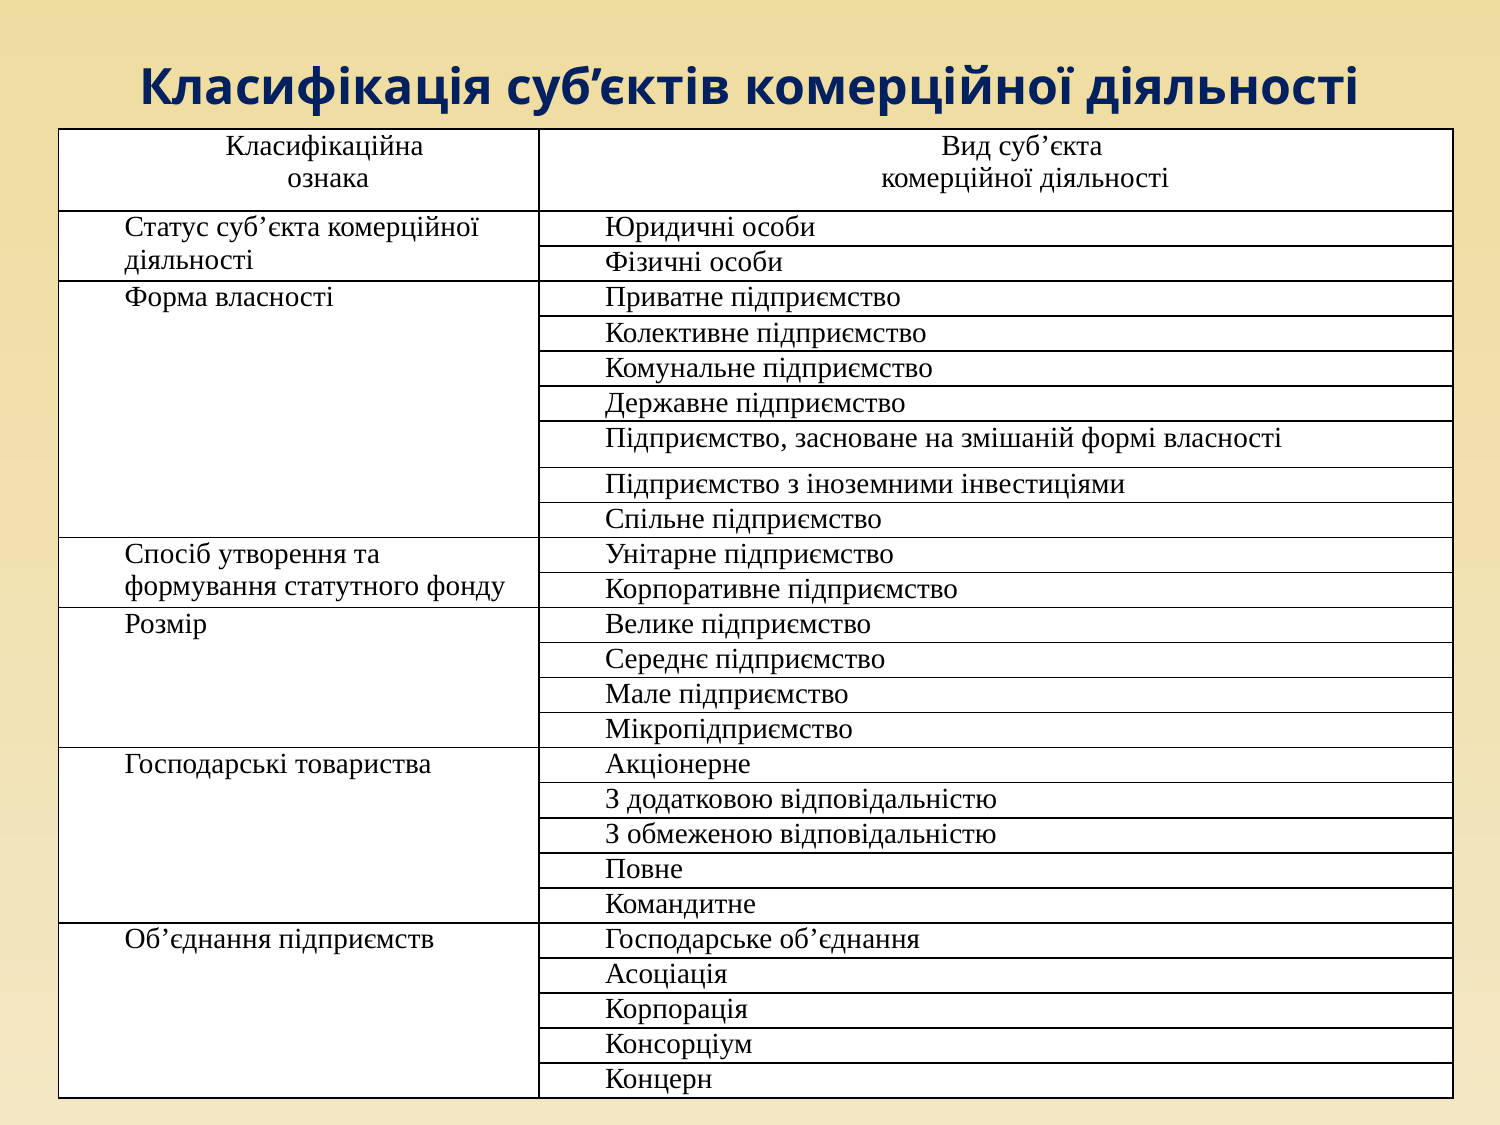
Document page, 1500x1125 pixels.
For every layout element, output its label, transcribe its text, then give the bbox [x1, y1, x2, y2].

table_cell Середнє підприємство [540, 643, 1452, 677]
table_cell Фізичні особи [540, 247, 1452, 280]
table_cell Корпоративне підприємство [540, 573, 1452, 607]
table_cell Командитне [540, 889, 1452, 922]
table_cell Об’єднання підприємств [59, 924, 538, 1097]
table_header Класифікаційна ознака [59, 130, 538, 210]
table_cell Комунальне підприємство [540, 352, 1452, 385]
table_cell Унітарне підприємство [540, 538, 1452, 572]
table_cell Розмір [59, 608, 538, 747]
table_cell Асоціація [540, 959, 1452, 992]
table_cell Повне [540, 854, 1452, 887]
table_cell З обмеженою відповідальністю [540, 819, 1452, 852]
text_box Класифікація суб’єктів комерційної діяльності [70, 46, 1430, 122]
table_cell З додатковою відповідальністю [540, 783, 1452, 817]
table_cell Мале підприємство [540, 678, 1452, 712]
table_cell Велике підприємство [540, 608, 1452, 642]
table_cell Форма власності [59, 282, 538, 537]
table_cell Господарські товариства [59, 748, 538, 922]
table_header Вид суб’єкта комерційної діяльності [540, 130, 1452, 210]
table_cell Спільне підприємство [540, 503, 1452, 537]
table_cell Підприємство, засноване на змішаній формі власності [540, 422, 1452, 467]
table_cell Консорціум [540, 1029, 1452, 1062]
table_cell Статус суб’єкта комерційної діяльності [59, 212, 538, 280]
table_cell Акціонерне [540, 748, 1452, 782]
table_cell Концерн [540, 1064, 1452, 1097]
table_cell Мікропідприємство [540, 713, 1452, 747]
table_cell Господарське об’єднання [540, 924, 1452, 957]
table_cell Підприємство з іноземними інвестиціями [540, 468, 1452, 502]
table_cell Колективне підприємство [540, 317, 1452, 350]
table_cell Корпорація [540, 994, 1452, 1027]
table_cell Державне підприємство [540, 387, 1452, 420]
table_cell Спосіб утворення та формування статутного фонду [59, 538, 538, 607]
table_cell Приватне підприємство [540, 282, 1452, 315]
table_cell Юридичні особи [540, 212, 1452, 245]
